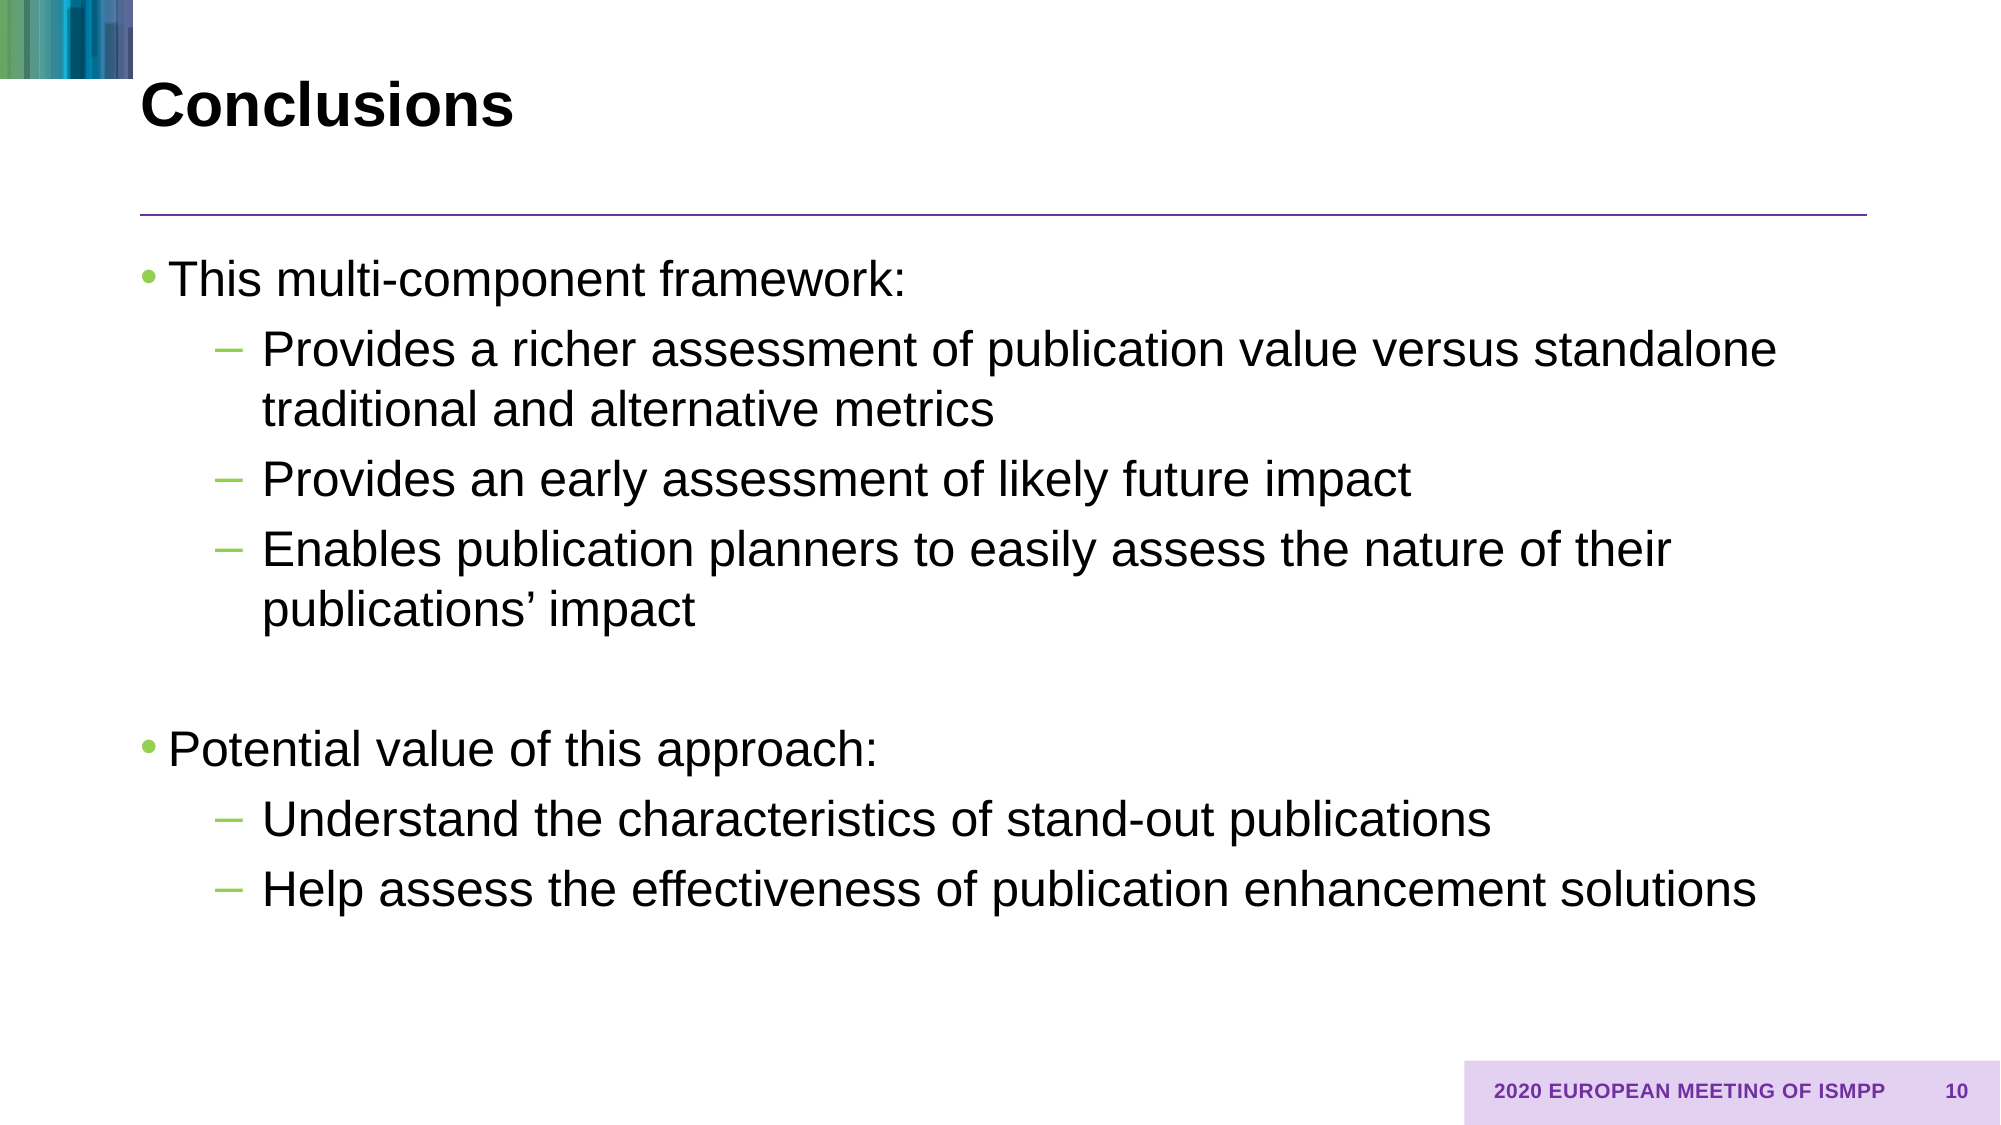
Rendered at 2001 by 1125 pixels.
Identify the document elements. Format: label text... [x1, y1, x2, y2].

list This multi-component framework: Provides a richer assessment of publication value versus standalone traditional and alternative metrics Provides an early assessment of likely future impact Enables publication planners to easily assess the nature of their publications’ impact Potential value of this approach: Understand the characteristics of stand-out publications Help assess the effectiveness of publication enhancement solutions [140, 246, 1867, 1020]
title Conclusions [140, 0, 1868, 215]
picture [0, 0, 67, 79]
picture [98, 0, 133, 79]
